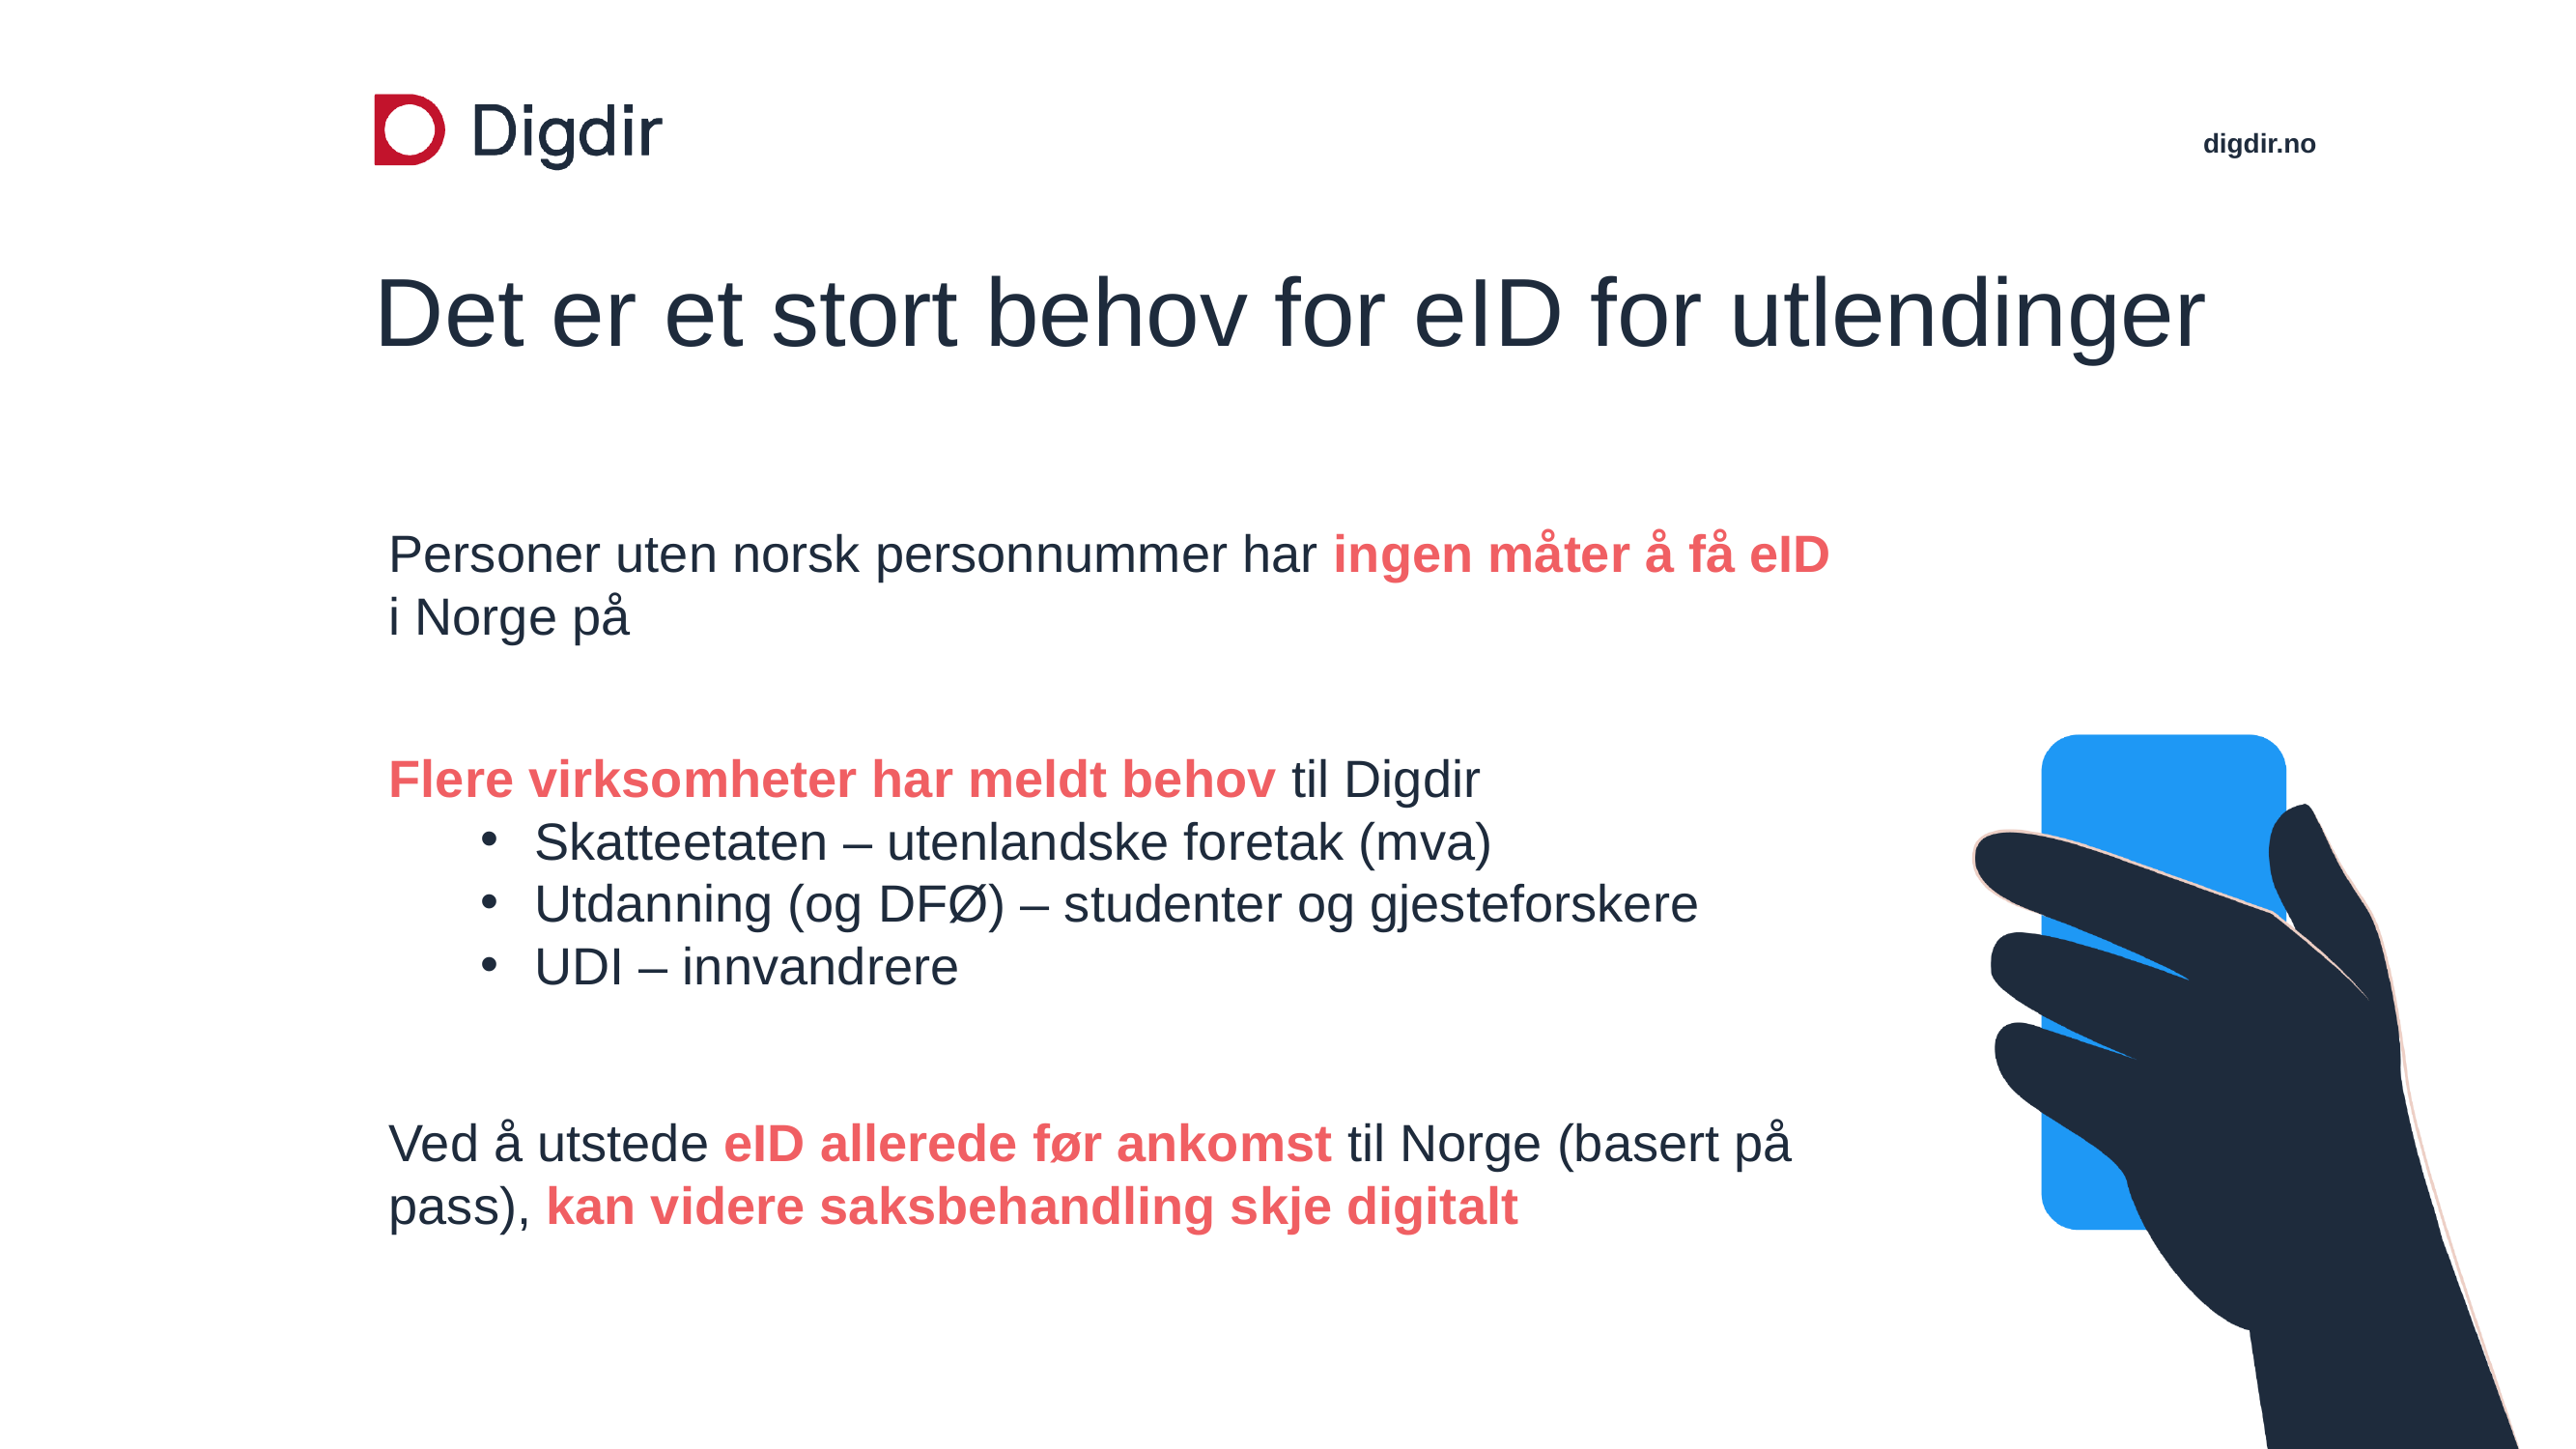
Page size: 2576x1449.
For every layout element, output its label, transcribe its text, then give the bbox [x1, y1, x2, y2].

text_box Flere virksomheter har meldt behov til Digdir Skatteetaten – utenlandske foretak (mva) Utdanning (og DFØ) – studenter og gjesteforskere UDI – innvandrere [374, 781, 1591, 959]
text_box Personer uten norsk personnummer har ingen måter å få eID i Norge på [374, 512, 1873, 639]
picture [1591, 593, 2576, 1449]
title Det er et stort behov for eID for utlendinger [374, 234, 2323, 345]
picture [354, 73, 682, 185]
text_box Ved å utstede eID allerede før ankomst til Norge (basert på pass), kan videre saksbehandling skje digitalt [374, 1101, 1591, 1230]
